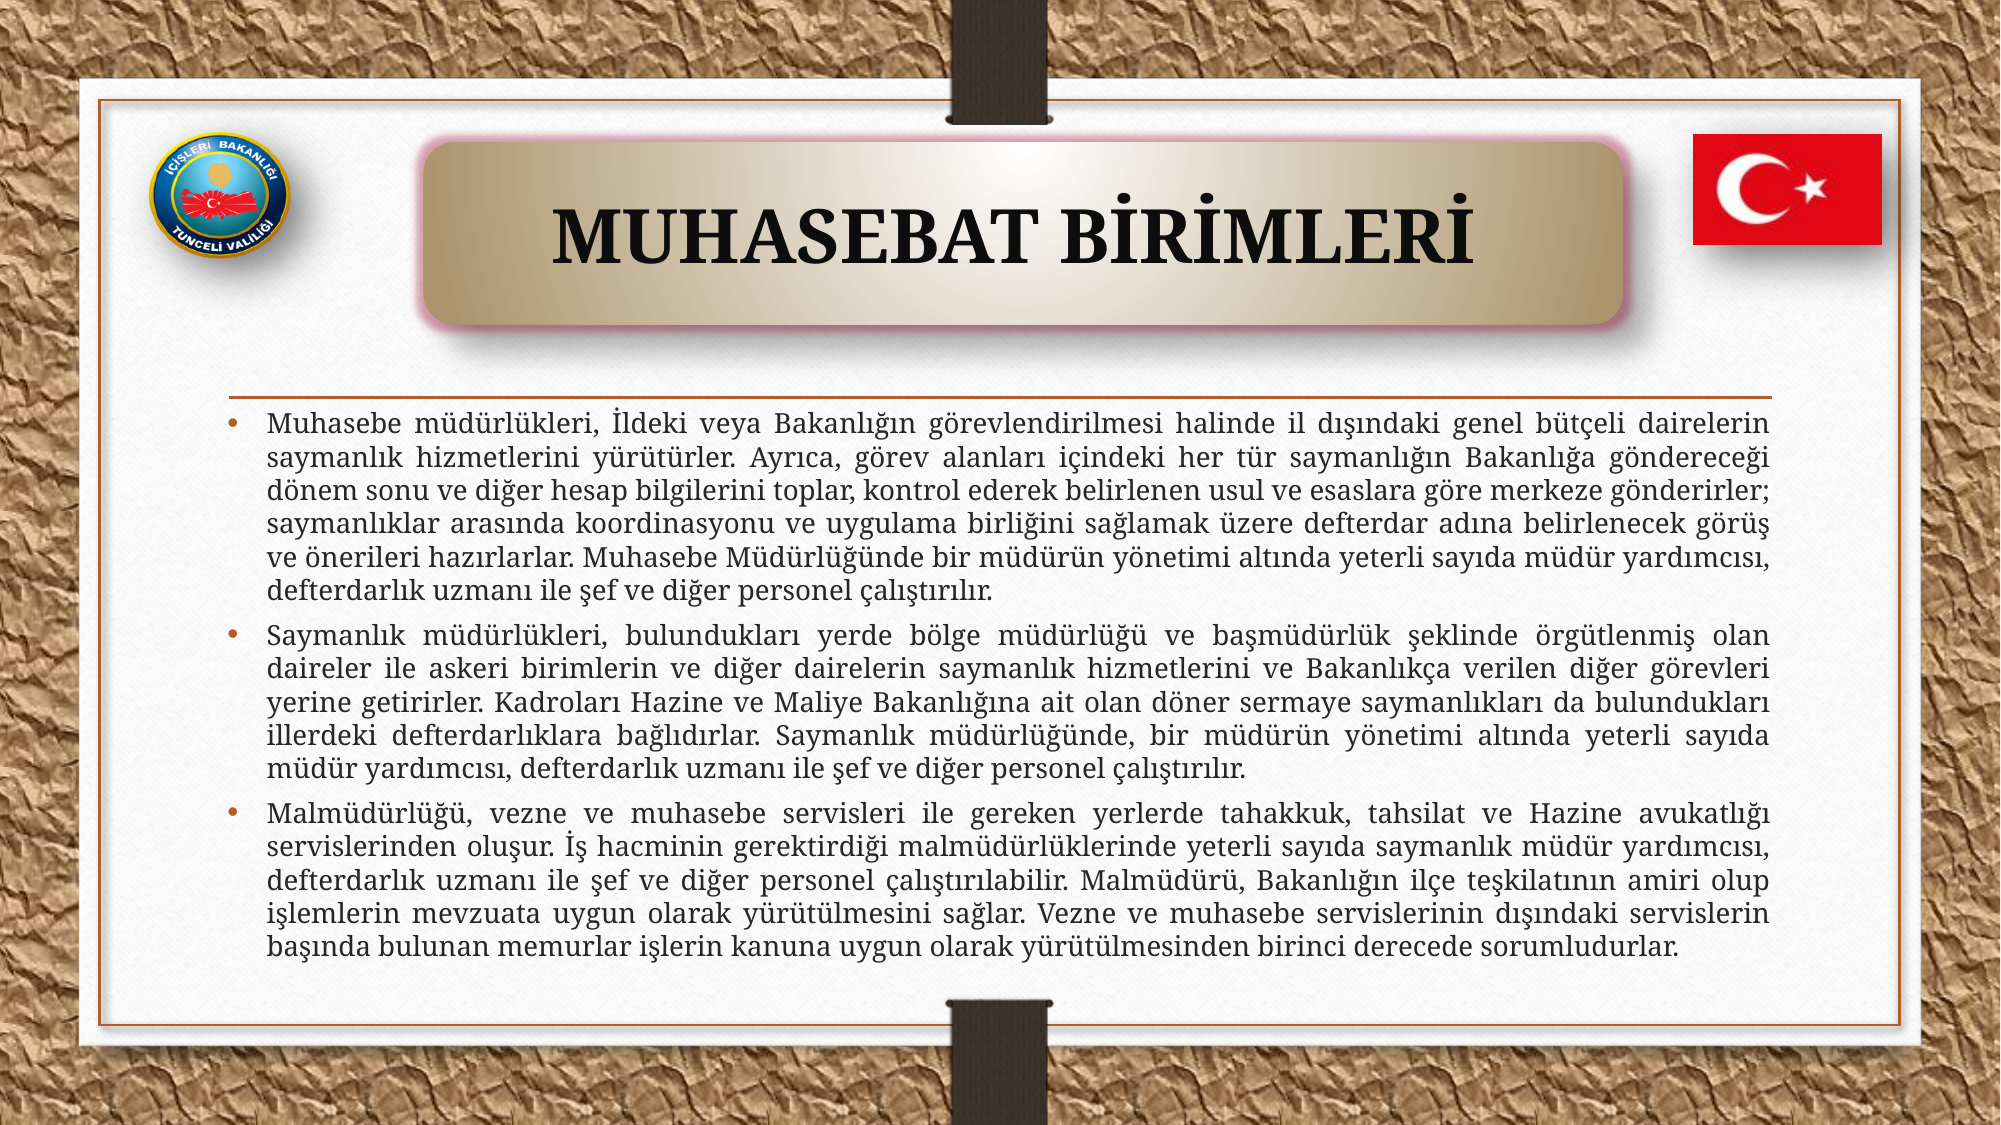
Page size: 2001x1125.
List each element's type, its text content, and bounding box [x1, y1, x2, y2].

list Muhasebe müdürlükleri, İldeki veya Bakanlığın görevlendirilmesi halinde il dışındaki genel bütçeli dairelerin saymanlık hizmetlerini yürütürler. Ayrıca, görev alanları içindeki her tür saymanlığın Bakanlığa göndereceği dönem sonu ve diğer hesap bilgilerini toplar, kontrol ederek belirlenen usul ve esaslara göre merkeze gönderirler; saymanlıklar arasında koordinasyonu ve uygulama birliğini sağlamak üzere defterdar adına belirlenecek görüş ve önerileri hazırlarlar. Muhasebe Müdürlüğünde bir müdürün yönetimi altında yeterli sayıda müdür yardımcısı, defterdarlık uzmanı ile şef ve diğer personel çalıştırılır. Saymanlık müdürlükleri, bulundukları yerde bölge müdürlüğü ve başmüdürlük şeklinde örgütlenmiş olan daireler ile askeri birimlerin ve diğer dairelerin saymanlık hizmetlerini ve Bakanlıkça verilen diğer görevleri yerine getirirler. Kadroları Hazine ve Maliye Bakanlığına ait olan döner sermaye saymanlıkları da bulundukları illerdeki defterdarlıklara bağlıdırlar. Saymanlık müdürlüğünde, bir müdürün yönetimi altında yeterli sayıda müdür yardımcısı, defterdarlık uzmanı ile şef ve diğer personel çalıştırılır. Malmüdürlüğü, vezne ve muhasebe servisleri ile gereken yerlerde tahakkuk, tahsilat ve Hazine avukatlığı servislerinden oluşur. İş hacminin gerektirdiği malmüdürlüklerinde yeterli sayıda saymanlık müdür yardımcısı, defterdarlık uzmanı ile şef ve diğer personel çalıştırılabilir. Malmüdürü, Bakanlığın ilçe teşkilatının amiri olup işlemlerin mevzuata uygun olarak yürütülmesini sağlar. Vezne ve muhasebe servislerinin dışındaki servislerin başında bulunan memurlar işlerin kanuna uygun olarak yürütülmesinden birinci derecede sorumludurlar. [212, 398, 1788, 994]
picture [0, 0, 948, 1125]
picture [101, 0, 2001, 1125]
text_box MUHASEBAT BİRİMLERİ [423, 142, 1624, 325]
